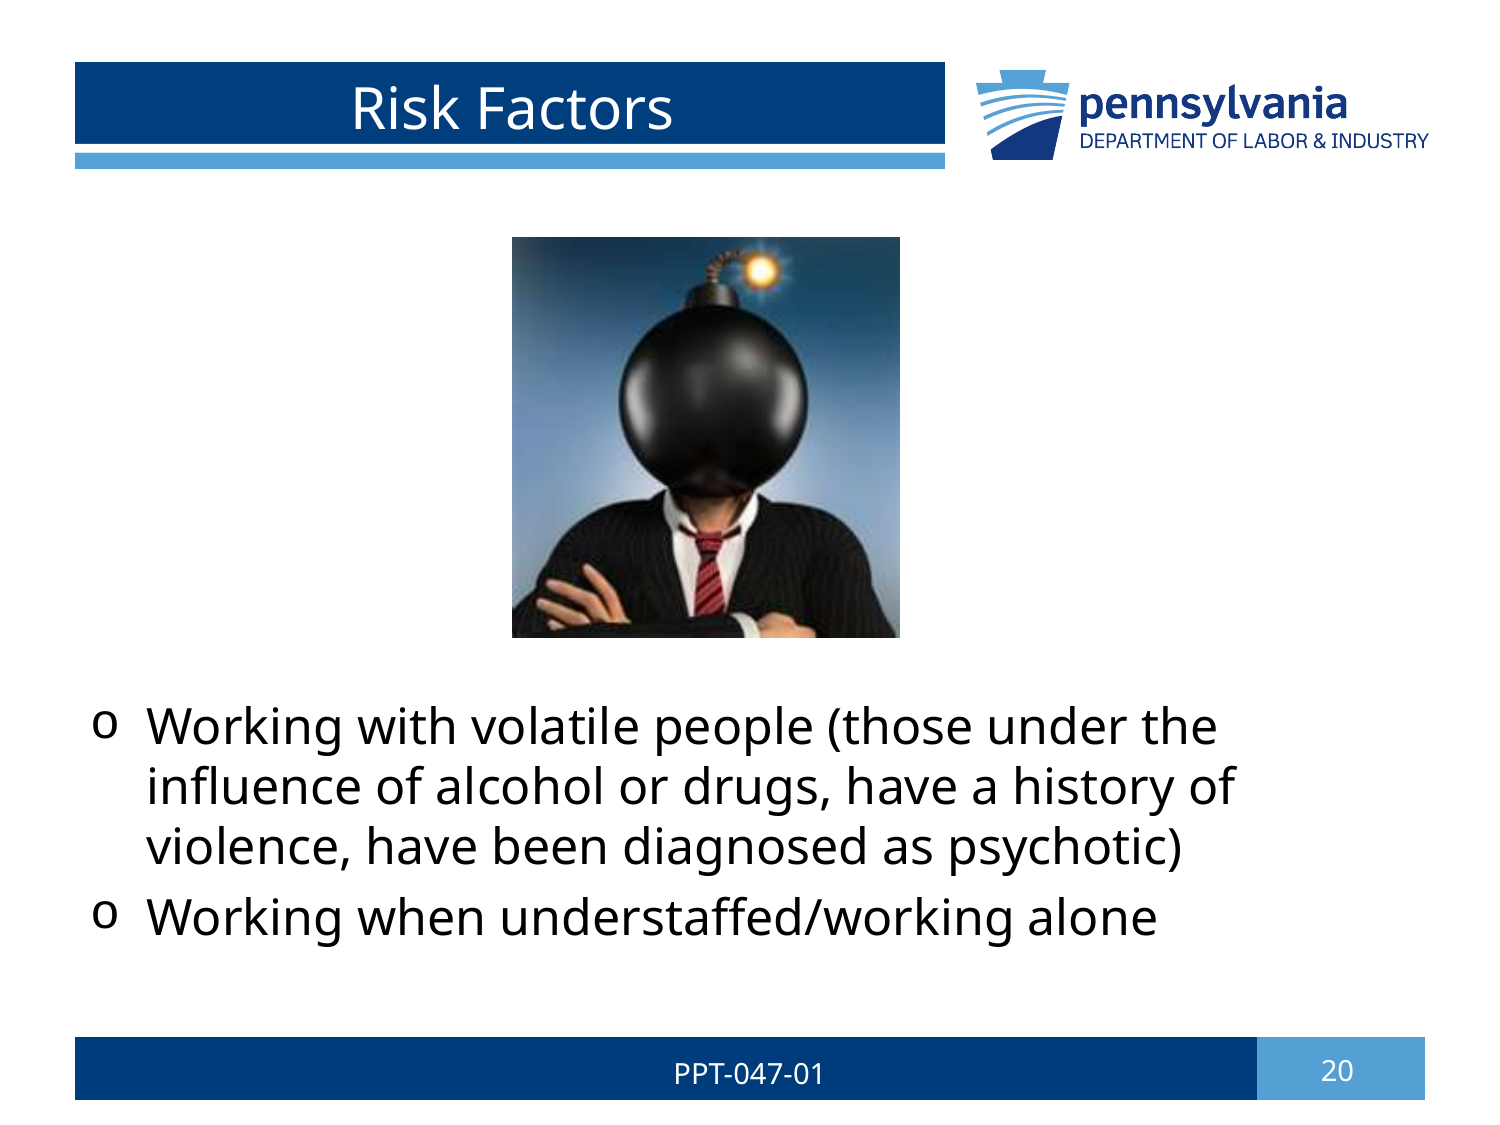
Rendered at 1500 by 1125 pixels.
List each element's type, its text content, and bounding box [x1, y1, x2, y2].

picture [512, 237, 901, 638]
title Risk Factors [75, 62, 950, 150]
picture [75, 62, 1429, 169]
footer PPT-047-01 [512, 1042, 988, 1103]
slide_number 20 [1250, 1042, 1425, 1103]
picture [75, 1037, 1425, 1100]
subtitle Working with volatile people (those under the influence of alcohol or drugs, have a history of violence, have been diagnosed as psychotic) Working when understaffed/working alone [75, 687, 1375, 975]
